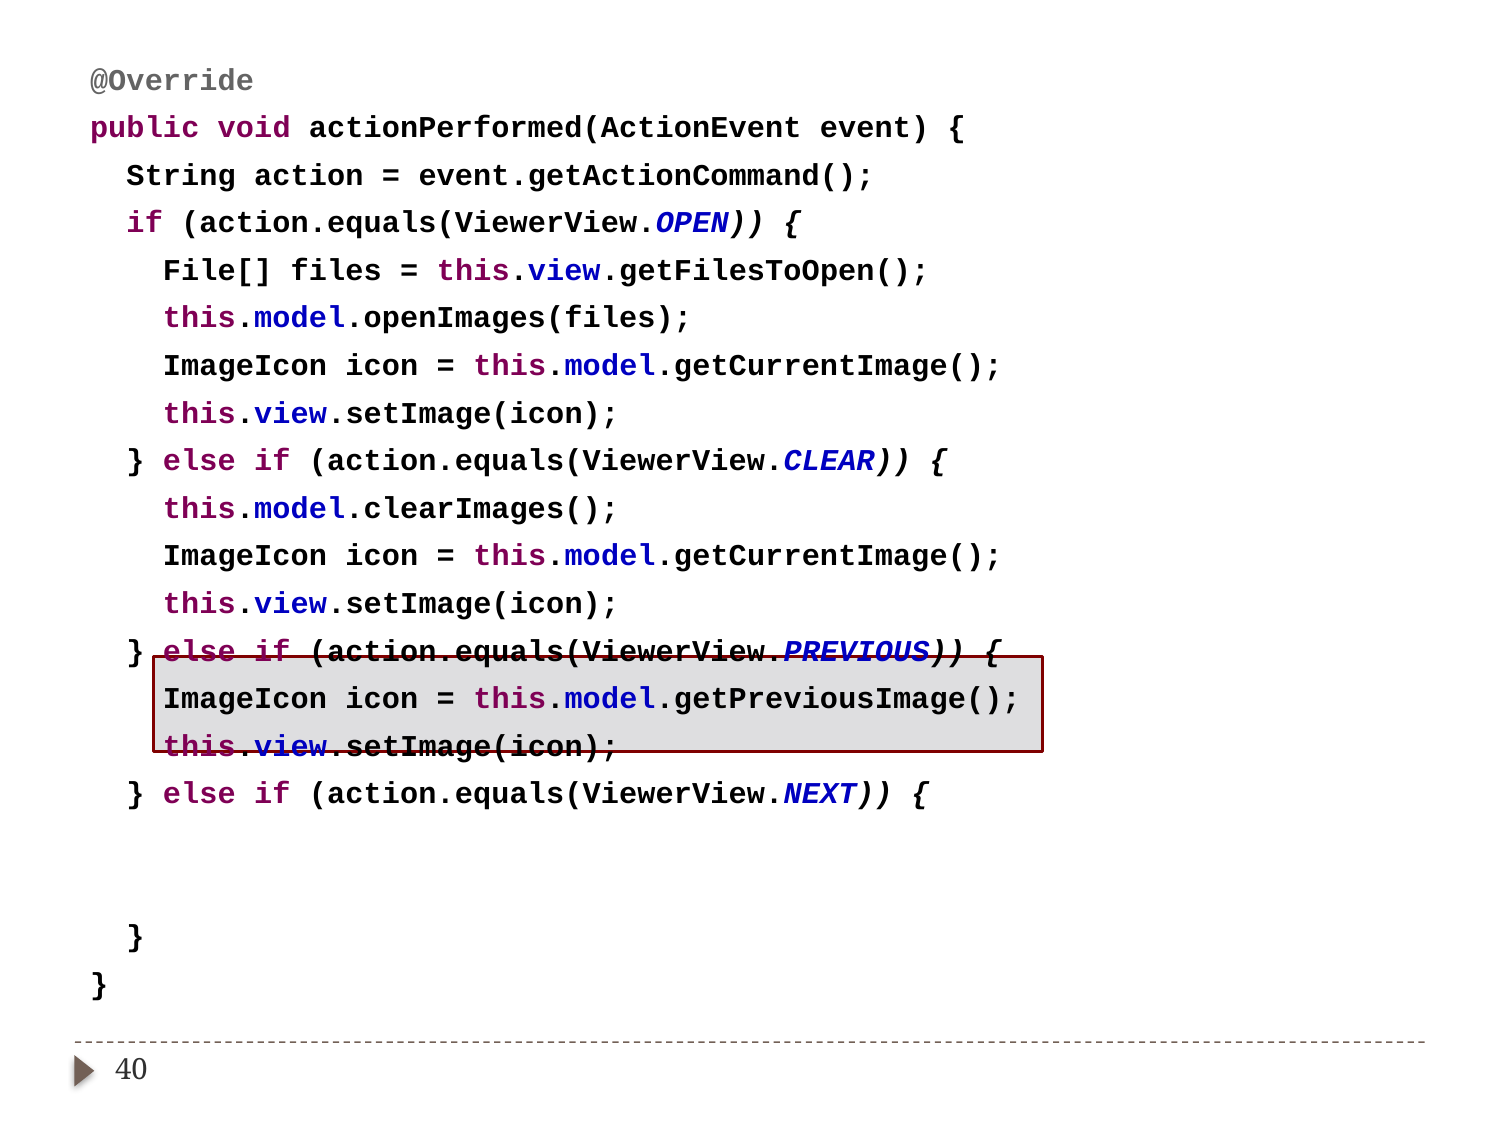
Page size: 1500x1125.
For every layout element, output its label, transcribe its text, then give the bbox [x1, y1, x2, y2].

list @Override public void actionPerformed(ActionEvent event) { String action = event.getActionCommand(); if (action.equals(ViewerView.OPEN)) { File[] files = this.view.getFilesToOpen(); this.model.openImages(files); ImageIcon icon = this.model.getCurrentImage(); this.view.setImage(icon); } else if (action.equals(ViewerView.CLEAR)) { this.model.clearImages(); ImageIcon icon = this.model.getCurrentImage(); this.view.setImage(icon); } else if (action.equals(ViewerView.PREVIOUS)) { ImageIcon icon = this.model.getPreviousImage(); this.view.setImage(icon); } else if (action.equals(ViewerView.NEXT)) { ImageIcon icon = this.model.getNextImage(); this.view.setImage(icon); } } [74, 51, 1426, 1011]
slide_number 40 [100, 1042, 426, 1103]
